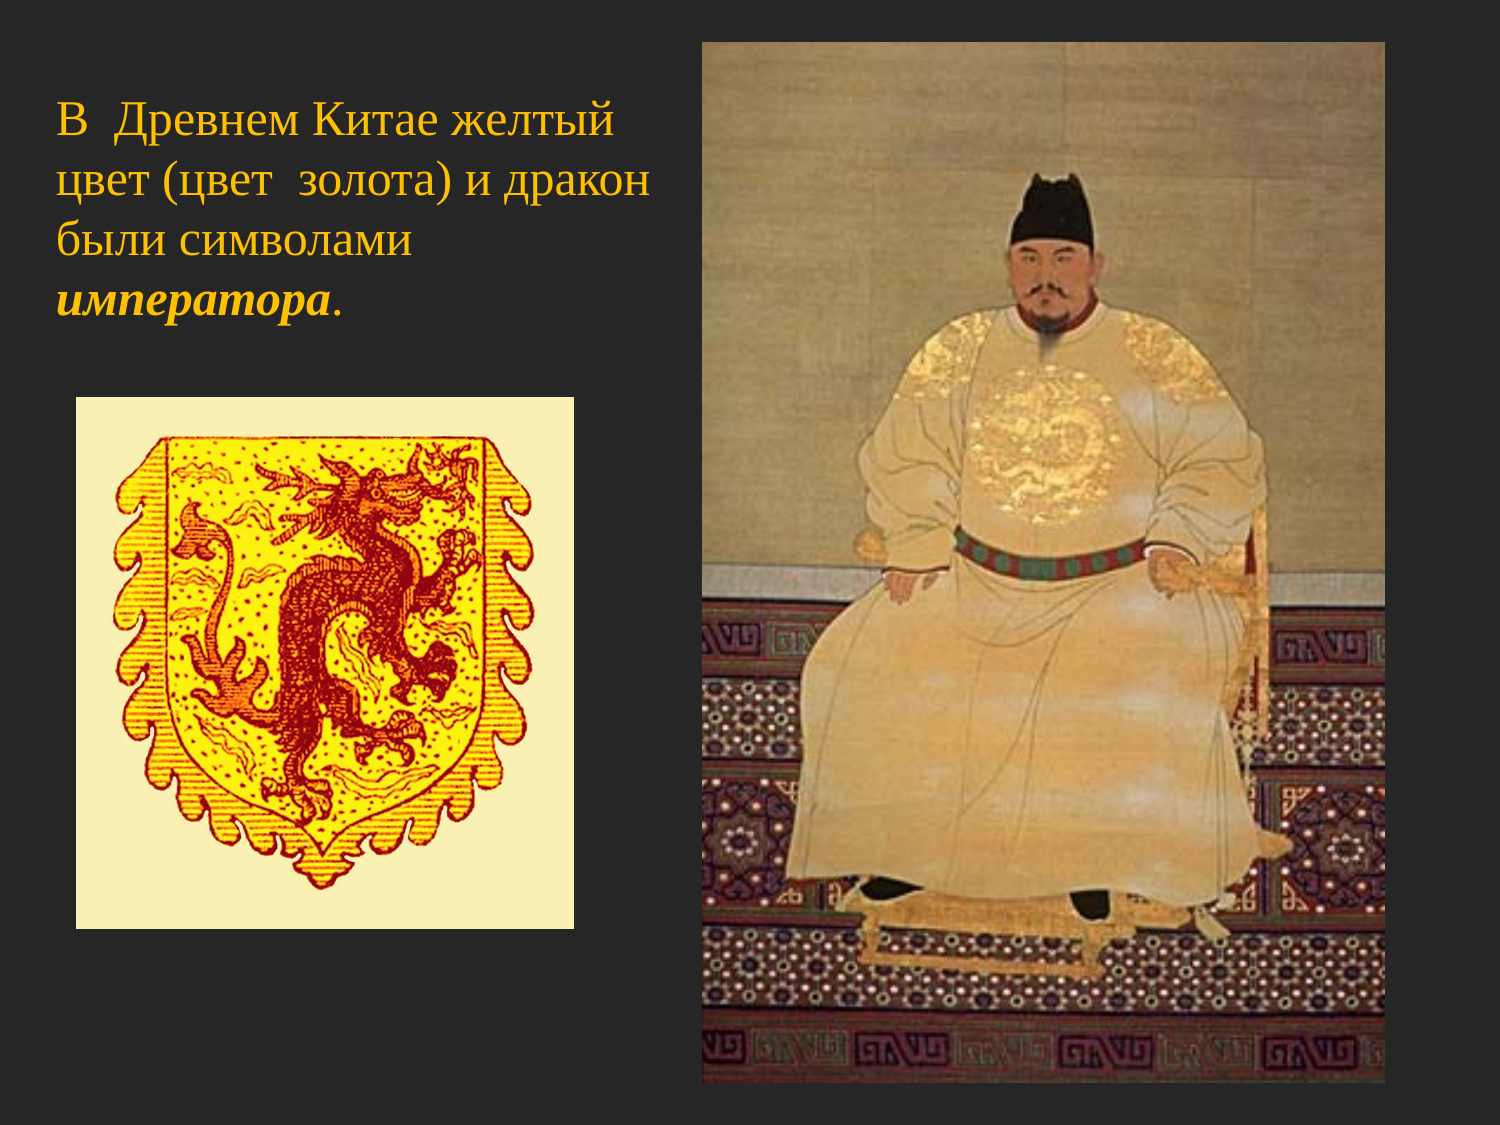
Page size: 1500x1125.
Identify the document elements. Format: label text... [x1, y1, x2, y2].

text_box В Древнем Китае желтый цвет (цвет золота) и дракон были символами императора. [41, 78, 691, 333]
picture [76, 396, 574, 929]
picture [702, 42, 1385, 1083]
